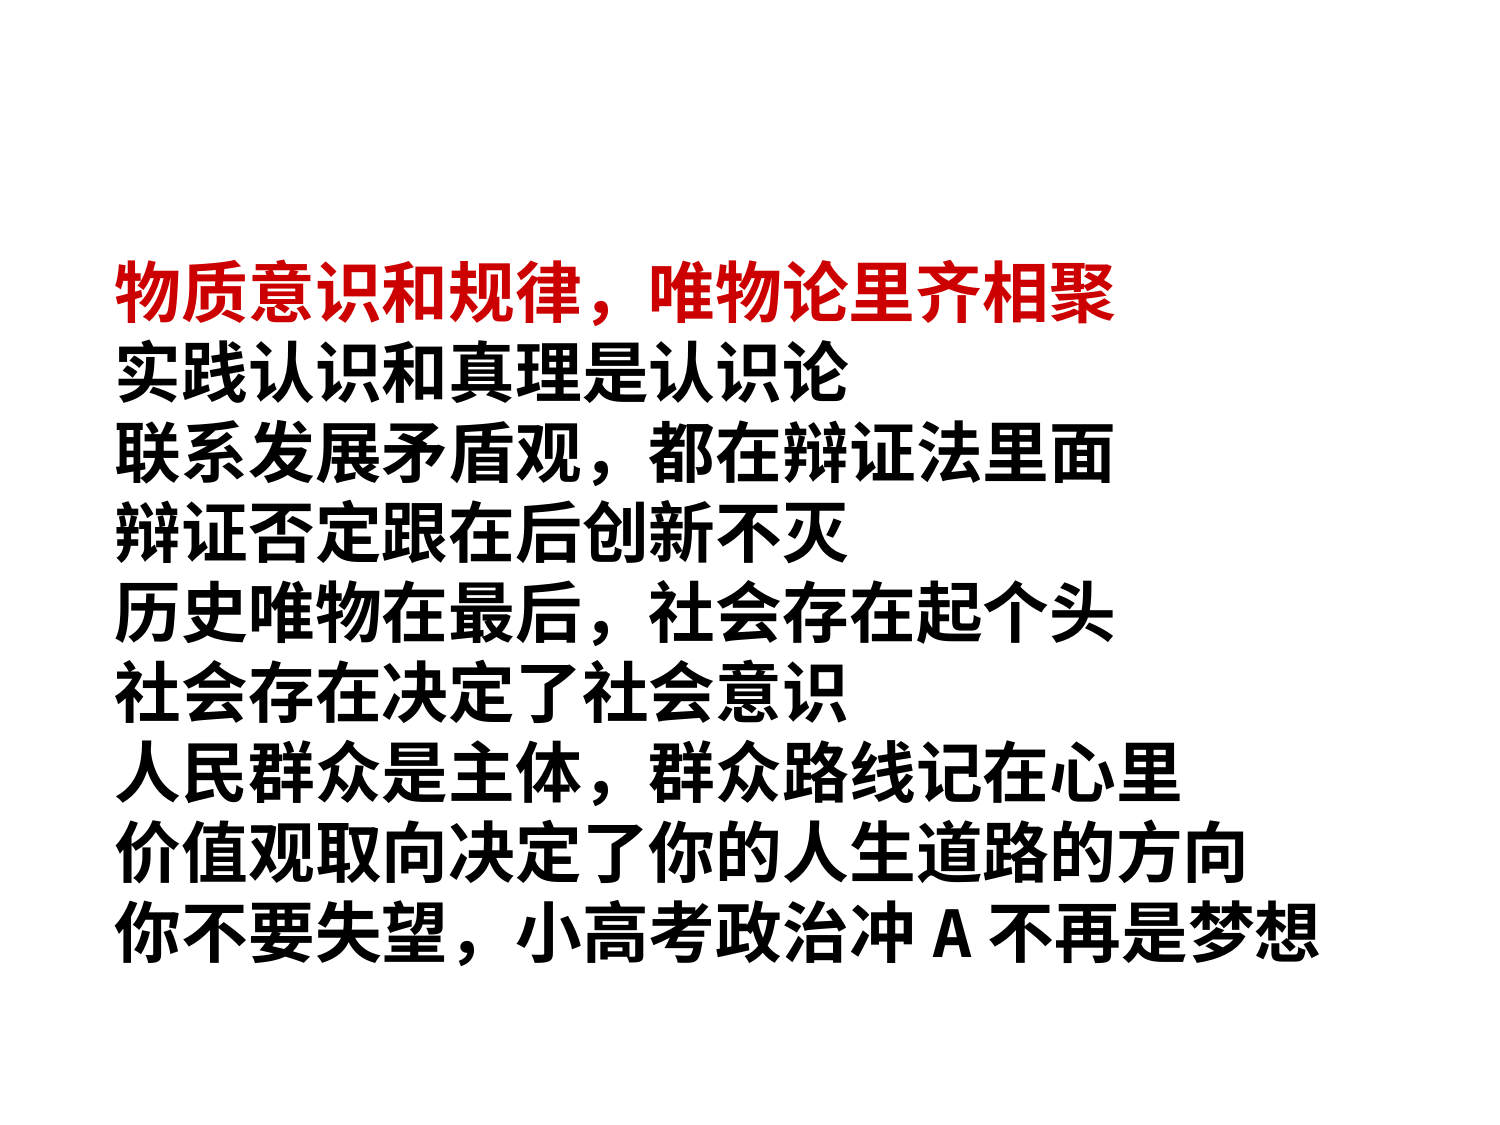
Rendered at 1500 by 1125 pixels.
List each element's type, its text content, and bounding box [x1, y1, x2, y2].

text_box 物质意识和规律，唯物论里齐相聚 实践认识和真理是认识论 联系发展矛盾观，都在辩证法里面 辩证否定跟在后创新不灭 历史唯物在最后，社会存在起个头 社会存在决定了社会意识 人民群众是主体，群众路线记在心里 价值观取向决定了你的人生道路的方向 你不要失望，小高考政治冲A不再是梦想 [100, 243, 1392, 978]
